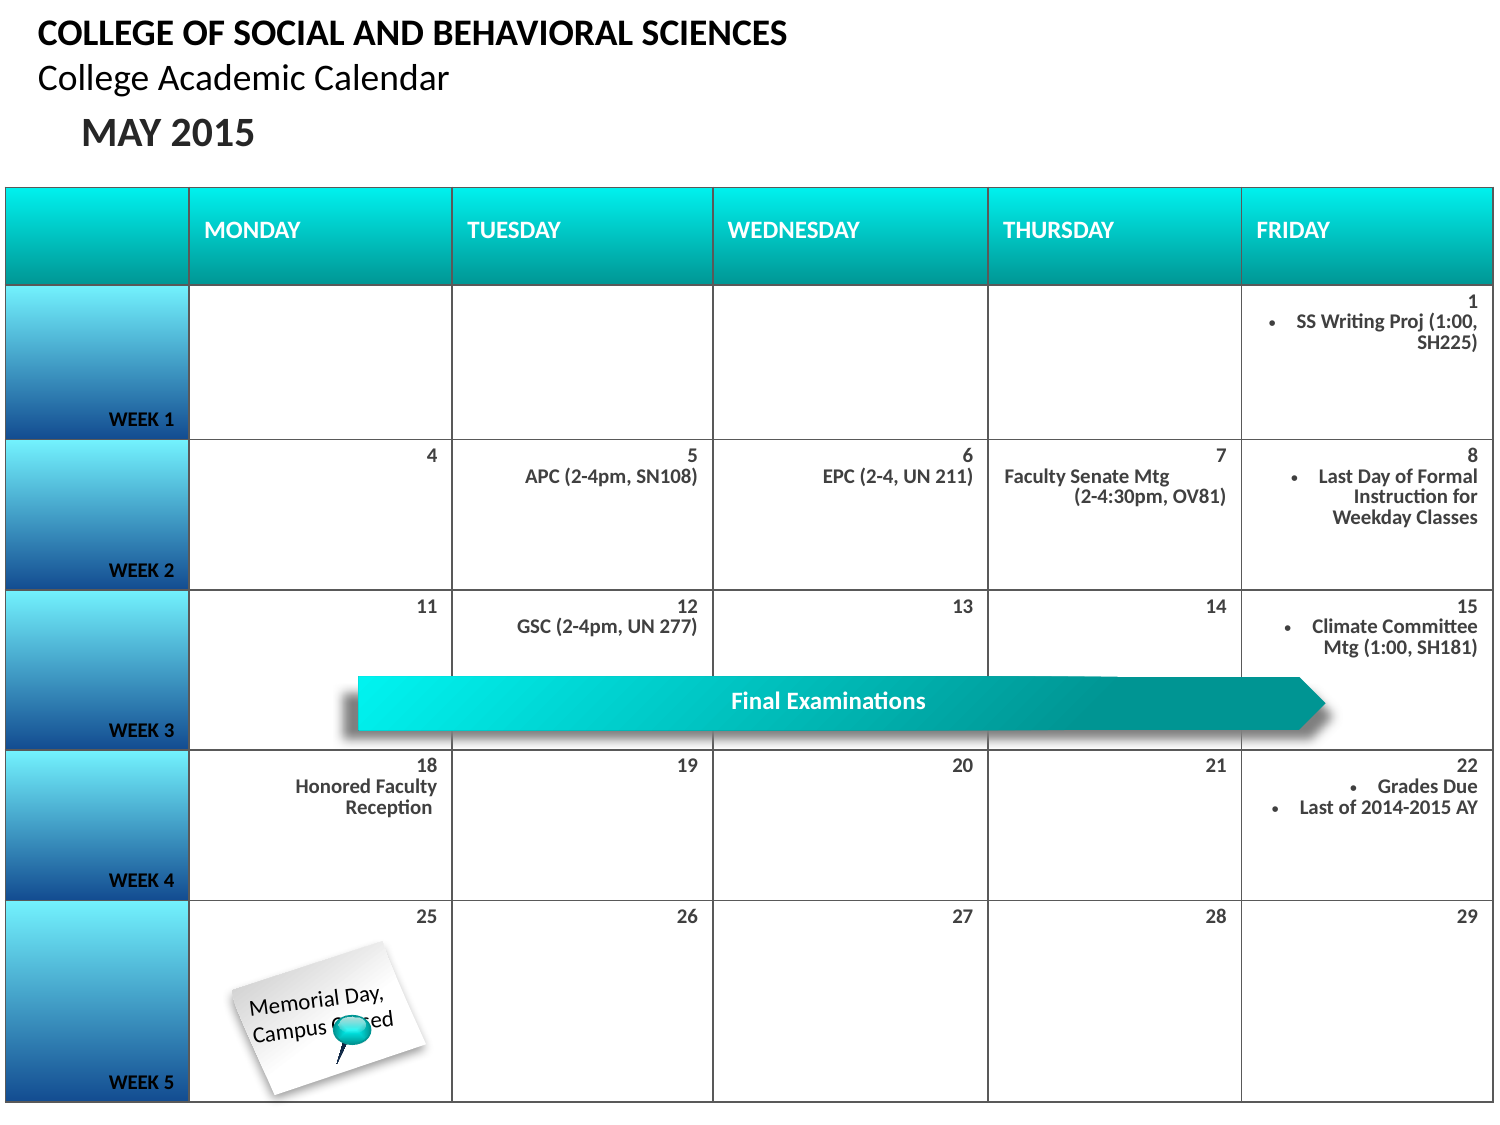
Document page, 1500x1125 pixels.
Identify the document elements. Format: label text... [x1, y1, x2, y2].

table_cell [989, 286, 1241, 439]
table_cell 19 [453, 758, 712, 900]
text_box COLLEGE OF SOCIAL AND BEHAVIORAL SCIENCES College Academic Calendar [37, 5, 791, 101]
table_cell 22 Grades Due Last of 2014-2015 AY [1242, 751, 1492, 900]
table_cell WEEK 1 [6, 286, 188, 439]
table_header TUESDAY [453, 188, 712, 284]
table_cell 12 GSC (2-4pm, UN 277) [453, 591, 712, 674]
table_header WEDNESDAY [714, 188, 987, 284]
table_cell 6 EPC (2-4, UN 211) [714, 440, 987, 589]
table_cell 13 [714, 591, 987, 674]
table_cell WEEK 3 [6, 591, 188, 749]
table_cell 14 [989, 591, 1241, 674]
table_header THURSDAY [989, 188, 1241, 284]
table_cell 5 APC (2-4pm, SN108) [453, 440, 712, 589]
table_cell 28 [989, 901, 1241, 1101]
table_cell [190, 286, 451, 439]
table_cell WEEK 2 [6, 440, 188, 589]
table_cell WEEK 5 [6, 901, 188, 1101]
table_cell 25 [190, 901, 451, 1101]
table_header FRIDAY [1242, 188, 1492, 284]
table_cell 26 [453, 901, 712, 1101]
table_cell 11 [190, 591, 451, 749]
table_cell WEEK 4 [6, 751, 188, 900]
table_cell 20 [714, 758, 987, 900]
text_box MAY 2015 [66, 101, 271, 163]
table_cell 15 Climate Committee Mtg (1:00, SH181) [1242, 591, 1492, 749]
table_cell 18 Honored Faculty Reception [190, 751, 451, 900]
table_cell 1 SS Writing Proj (1:00, SH225) [1242, 286, 1492, 439]
table_cell 7 Faculty Senate Mtg (2-4:30pm, OV81) [989, 440, 1241, 589]
table_cell [714, 286, 987, 439]
table_cell 21 [989, 758, 1241, 900]
table_cell 4 [190, 440, 451, 589]
table_cell 8 Last Day of Formal Instruction for Weekday Classes [1242, 440, 1492, 589]
table_cell [453, 286, 712, 439]
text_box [236, 948, 423, 1088]
table_header MONDAY [190, 188, 451, 284]
table_cell 29 [1242, 901, 1492, 1101]
table_cell 27 [714, 901, 987, 1101]
table_header [6, 188, 188, 284]
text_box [333, 676, 1353, 749]
